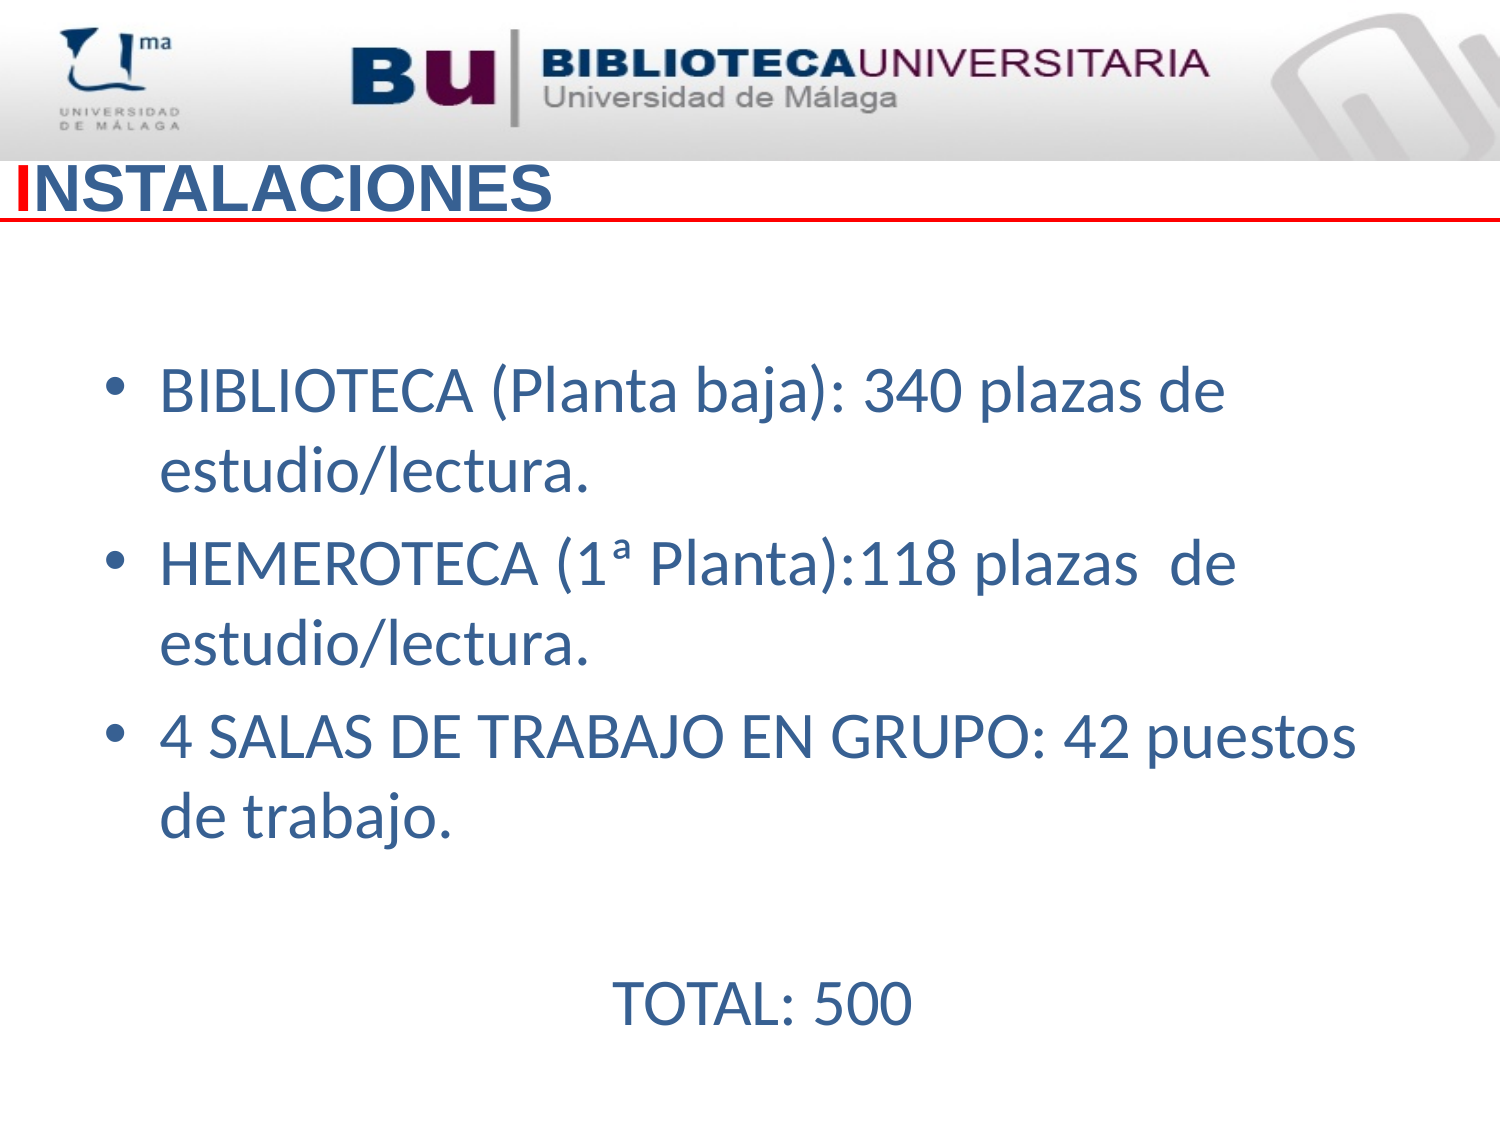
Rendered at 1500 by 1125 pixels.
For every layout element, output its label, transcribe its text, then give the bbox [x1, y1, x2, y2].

picture [0, 0, 1500, 161]
text_box INSTALACIONES [0, 227, 916, 232]
text_box INSTALACIONES [0, 168, 916, 218]
list BIBLIOTECA (Planta baja): 340 plazas de estudio/lectura. HEMEROTECA (1ª Planta):118 plazas de estudio/lectura. 4 SALAS DE TRABAJO EN GRUPO: 42 puestos de trabajo. TOTAL: 500 [88, 338, 1439, 1081]
